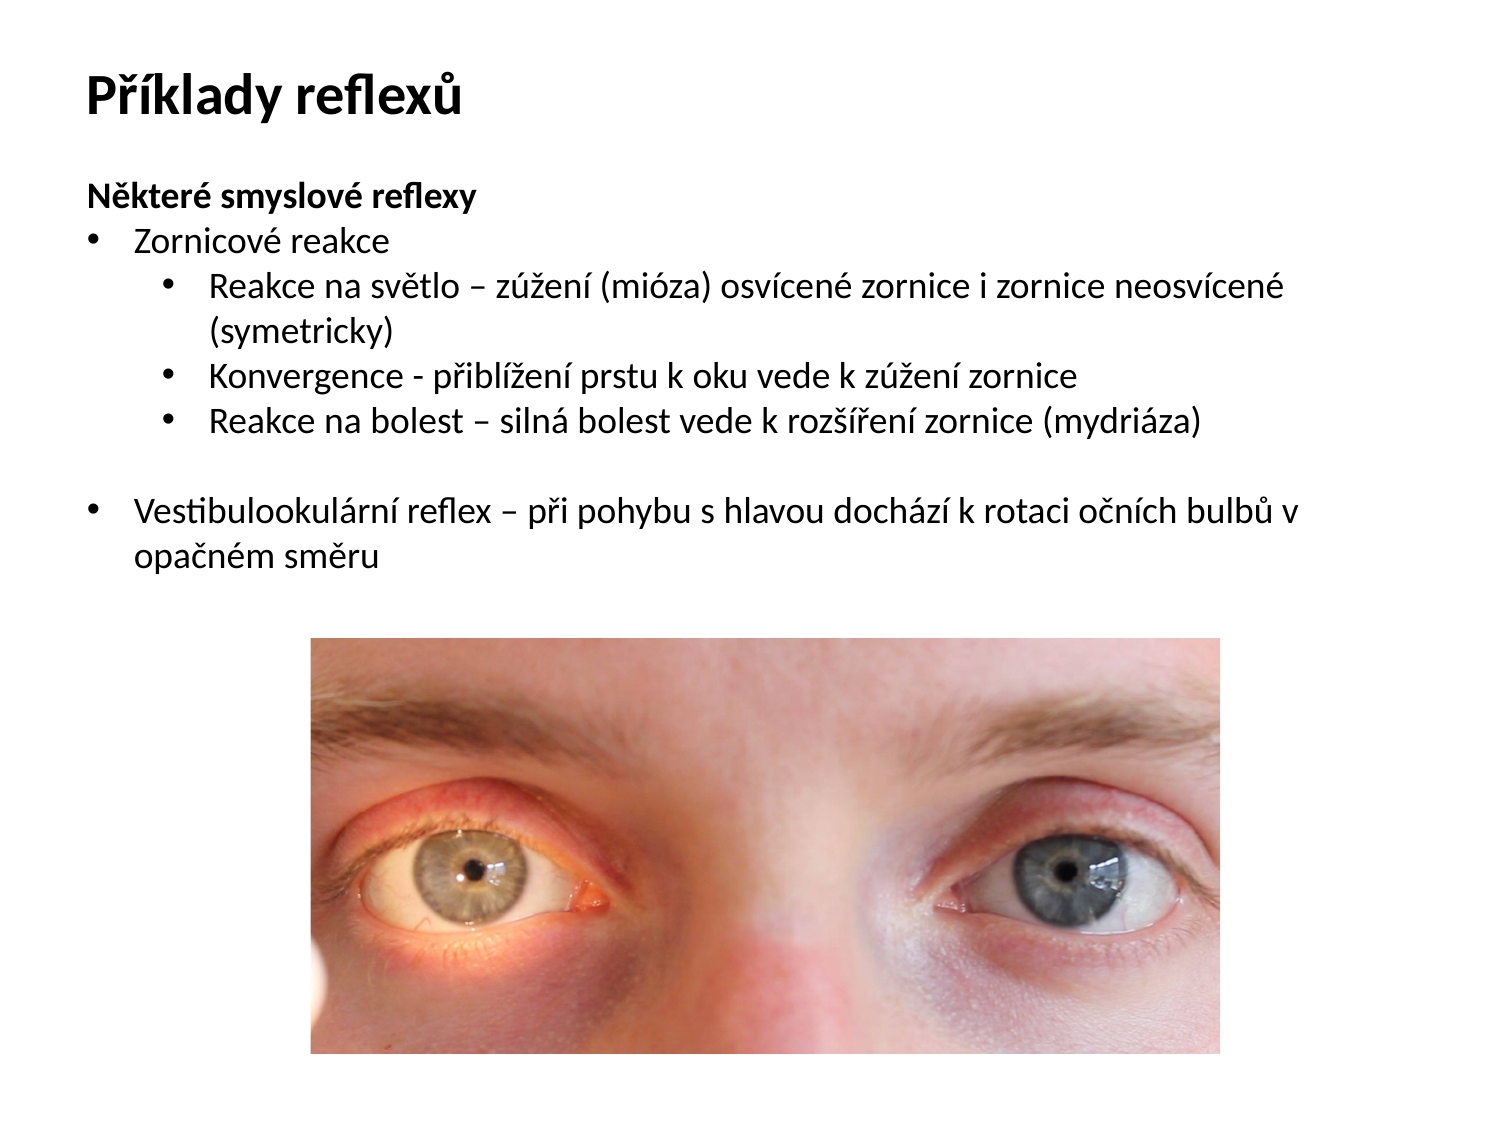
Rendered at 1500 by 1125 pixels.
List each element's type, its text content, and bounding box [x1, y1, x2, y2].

text_box Příklady reflexů Některé smyslové reflexy Zornicové reakce Reakce na světlo – zúžení (mióza) osvícené zornice i zornice neosvícené (symetricky) Konvergence - přiblížení prstu k oku vede k zúžení zornice Reakce na bolest – silná bolest vede k rozšíření zornice (mydriáza) Vestibulookulární reflex – při pohybu s hlavou dochází k rotaci očních bulbů v opačném směru [72, 48, 1459, 629]
picture [310, 637, 1221, 1054]
